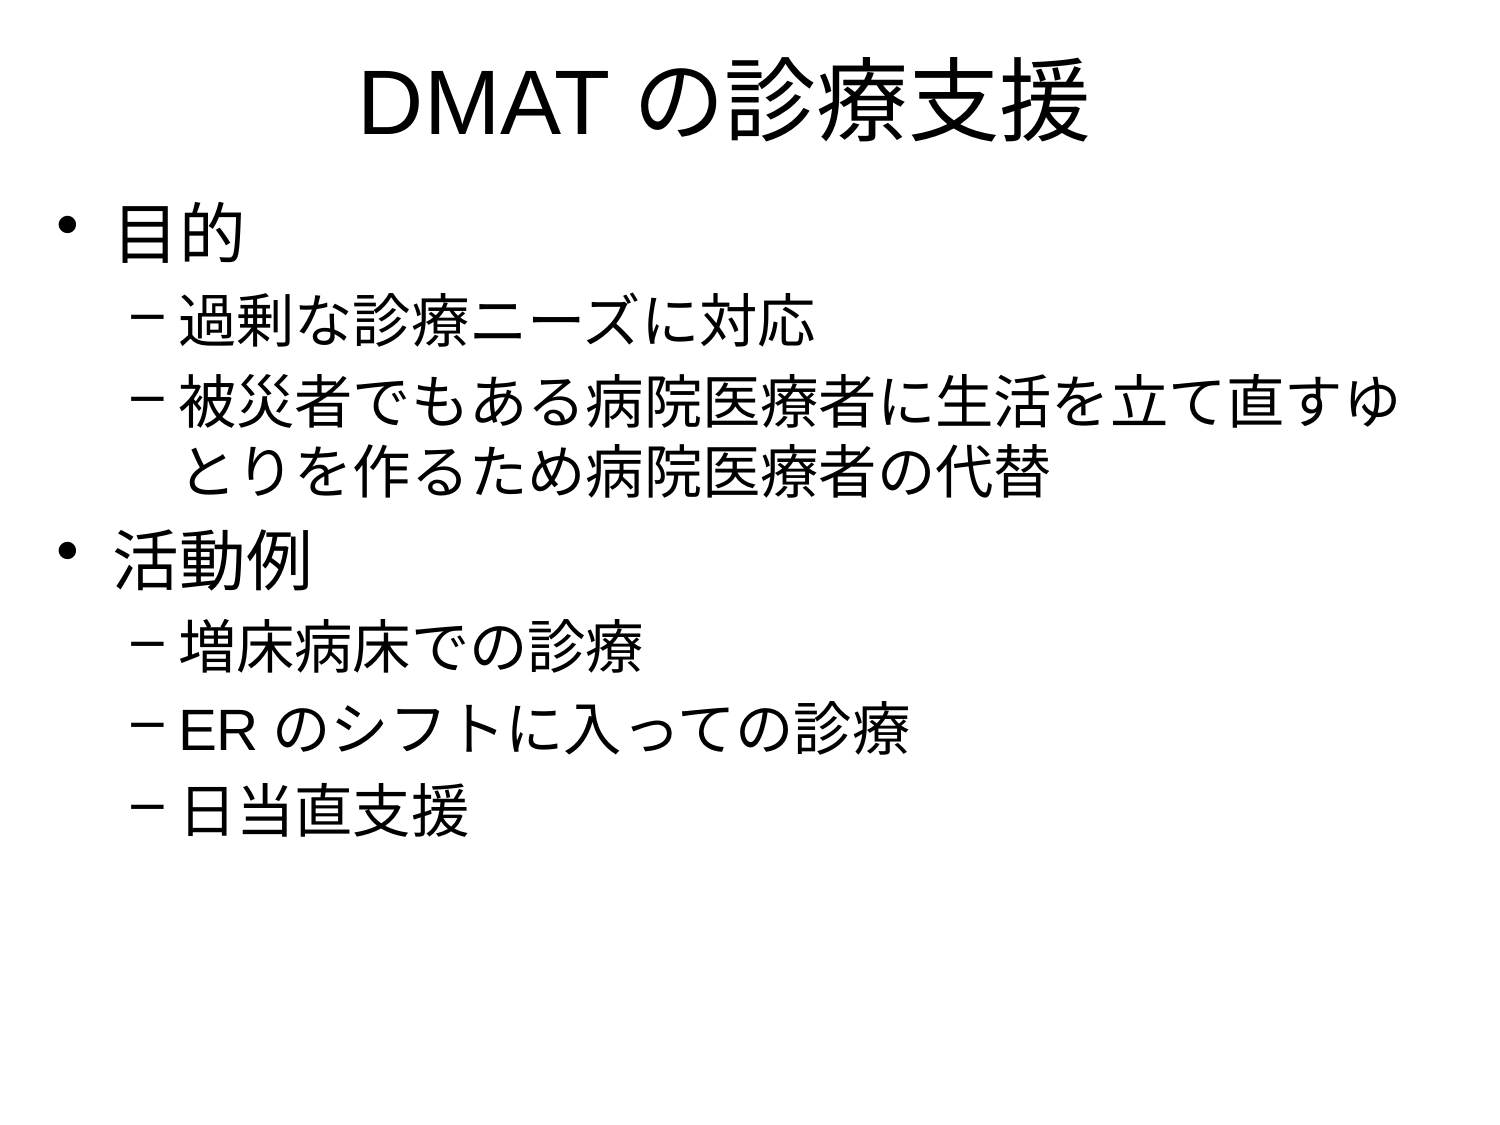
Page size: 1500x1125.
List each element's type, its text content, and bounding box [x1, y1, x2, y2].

list 目的 過剰な診療ニーズに対応 被災者でもある病院医療者に生活を立て直すゆとりを作るため病院医療者の代替 活動例 増床病床での診療 ERのシフトに入っての診療 日当直支援 [41, 184, 1471, 1094]
title DMATの診療支援 [5, 33, 1445, 162]
